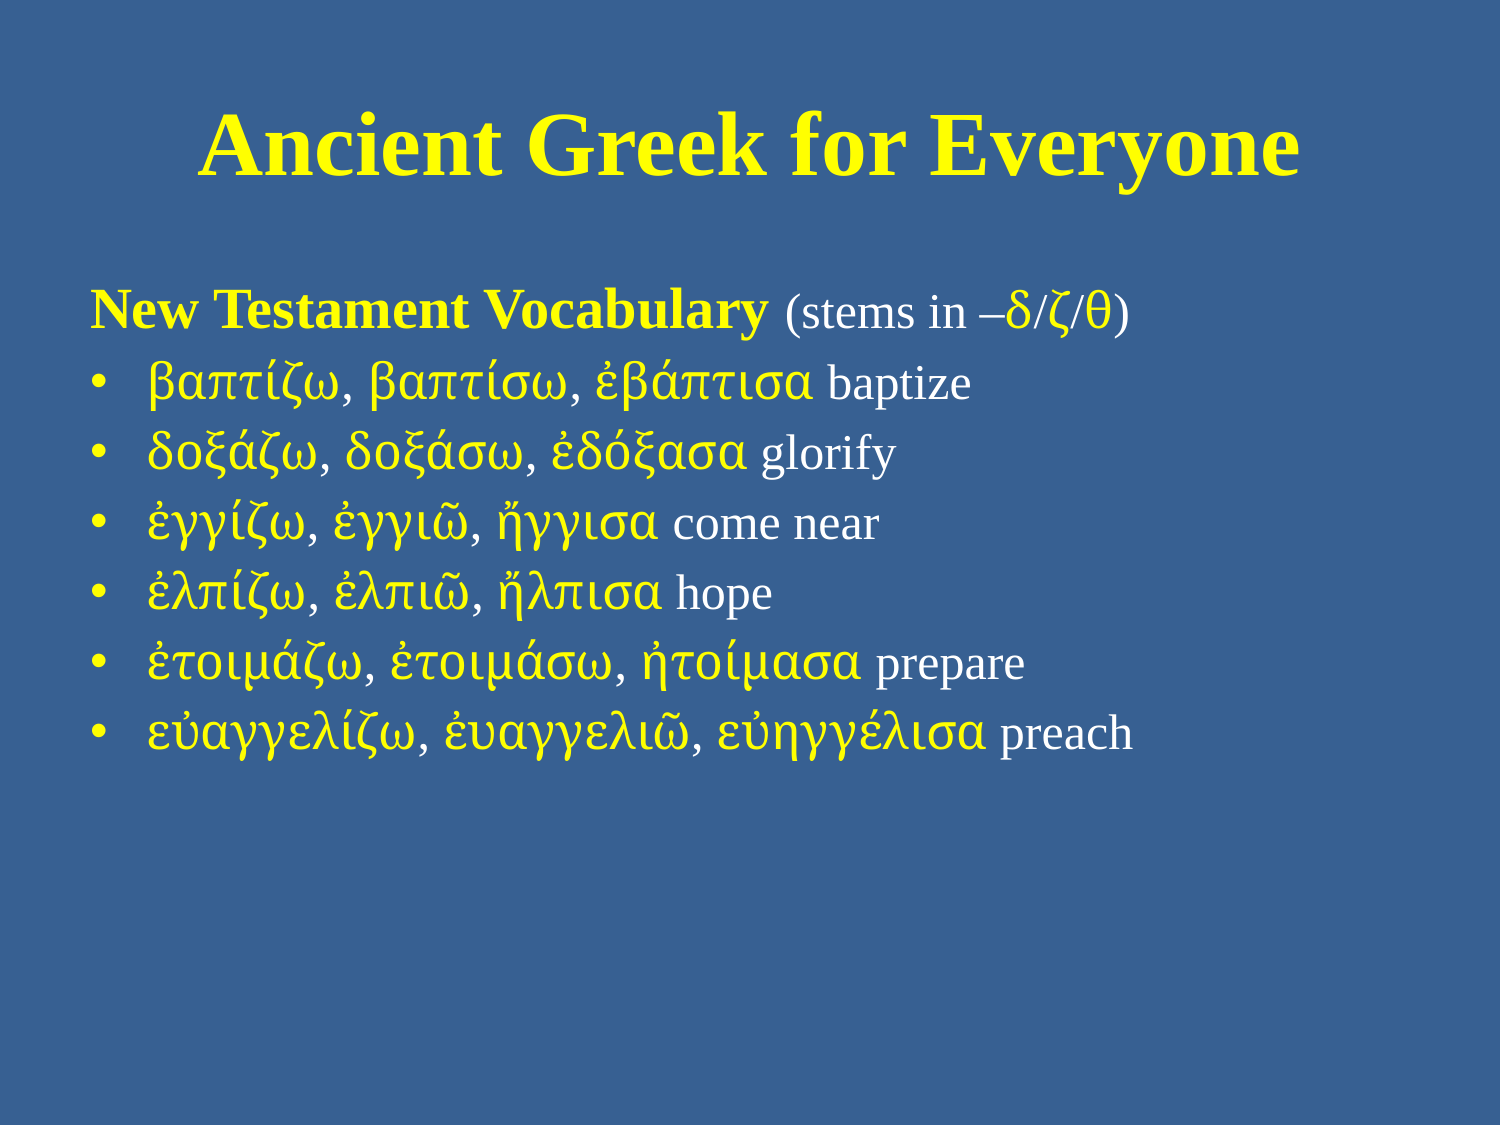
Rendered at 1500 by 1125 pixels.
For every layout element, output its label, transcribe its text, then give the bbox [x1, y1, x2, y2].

list New Testament Vocabulary (stems in –δ/ζ/θ) βαπτίζω, βαπτίσω, ἐβάπτισα baptize δοξάζω, δοξάσω, ἐδόξασα glorify ἐγγίζω, ἐγγιῶ, ἤγγισα come near ἐλπίζω, ἐλπιῶ, ἤλπισα hope ἐτοιμάζω, ἐτοιμάσω, ἠτοίμασα prepare εὐαγγελίζω, ἐυαγγελιῶ, εὐηγγέλισα preach [75, 262, 1425, 1088]
title Ancient Greek for Everyone [75, 45, 1425, 233]
